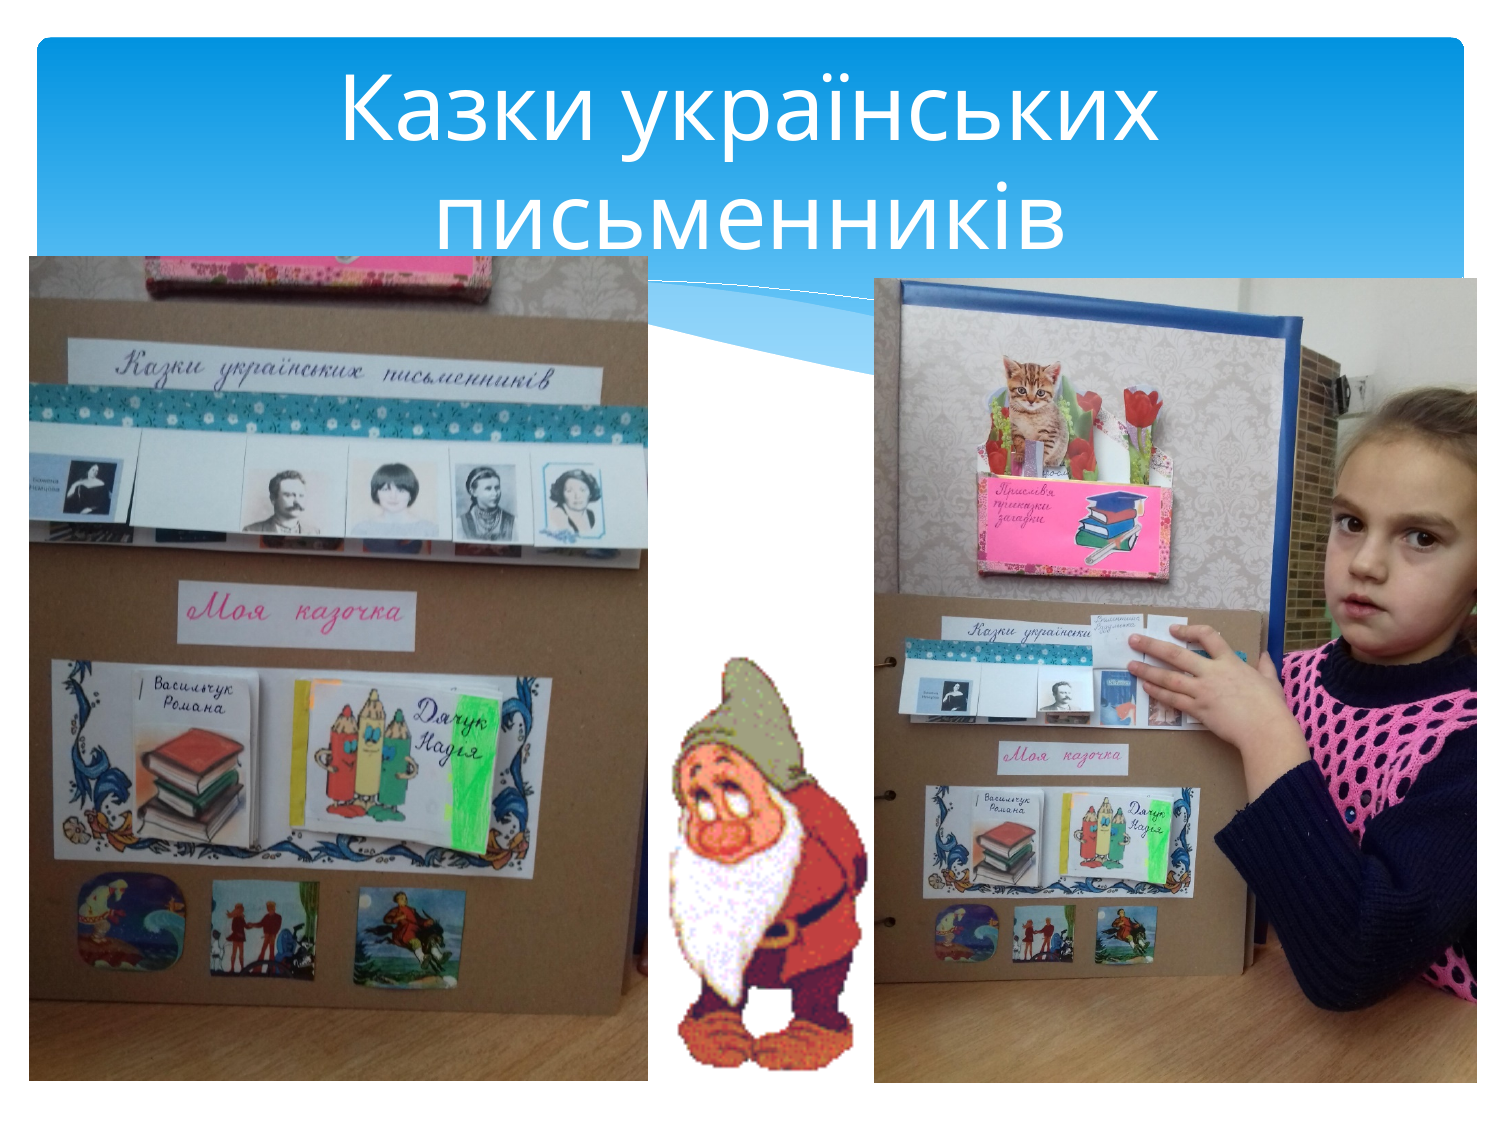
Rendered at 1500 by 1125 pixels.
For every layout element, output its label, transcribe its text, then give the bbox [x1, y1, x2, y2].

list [29, 256, 648, 1081]
title Казки українських письменників [75, 55, 1425, 261]
picture [656, 278, 1477, 1083]
